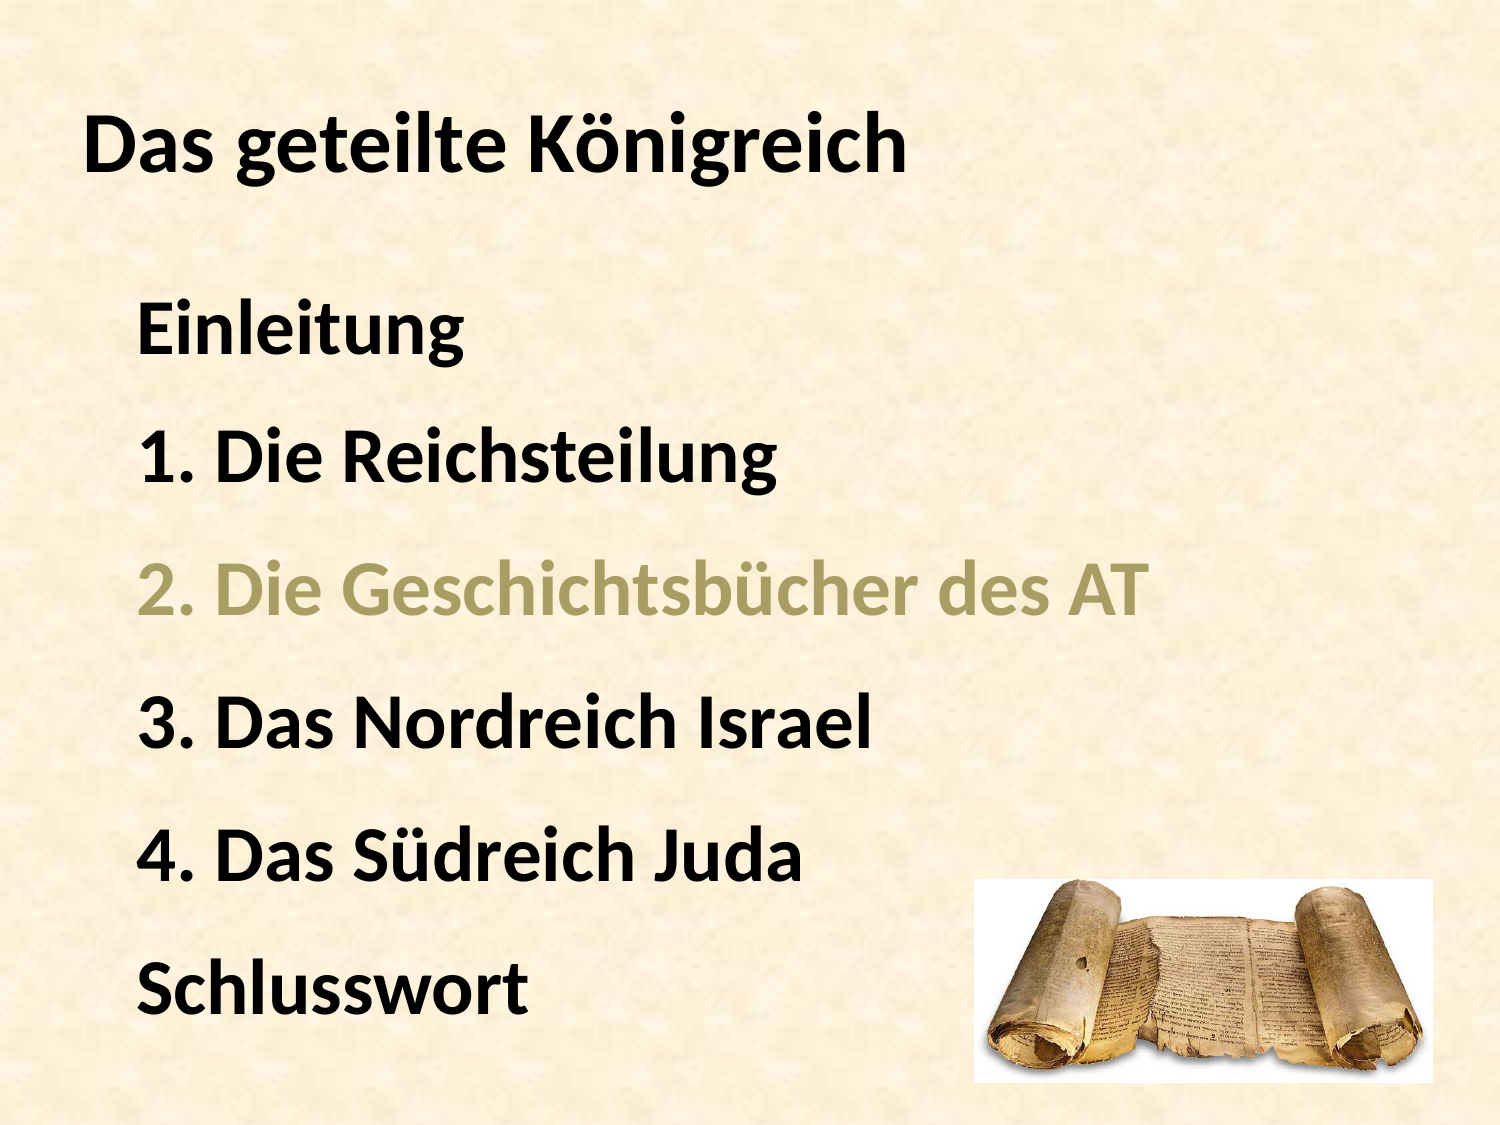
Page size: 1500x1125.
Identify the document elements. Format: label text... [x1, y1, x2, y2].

title Das geteilte Königreich Einleitung 1. Die Reichsteilung 2. Die Geschichtsbücher des AT 3. Das Nordreich Israel 4. Das Südreich Juda Schlusswort [67, 78, 1427, 1047]
picture [0, 0, 1500, 1125]
